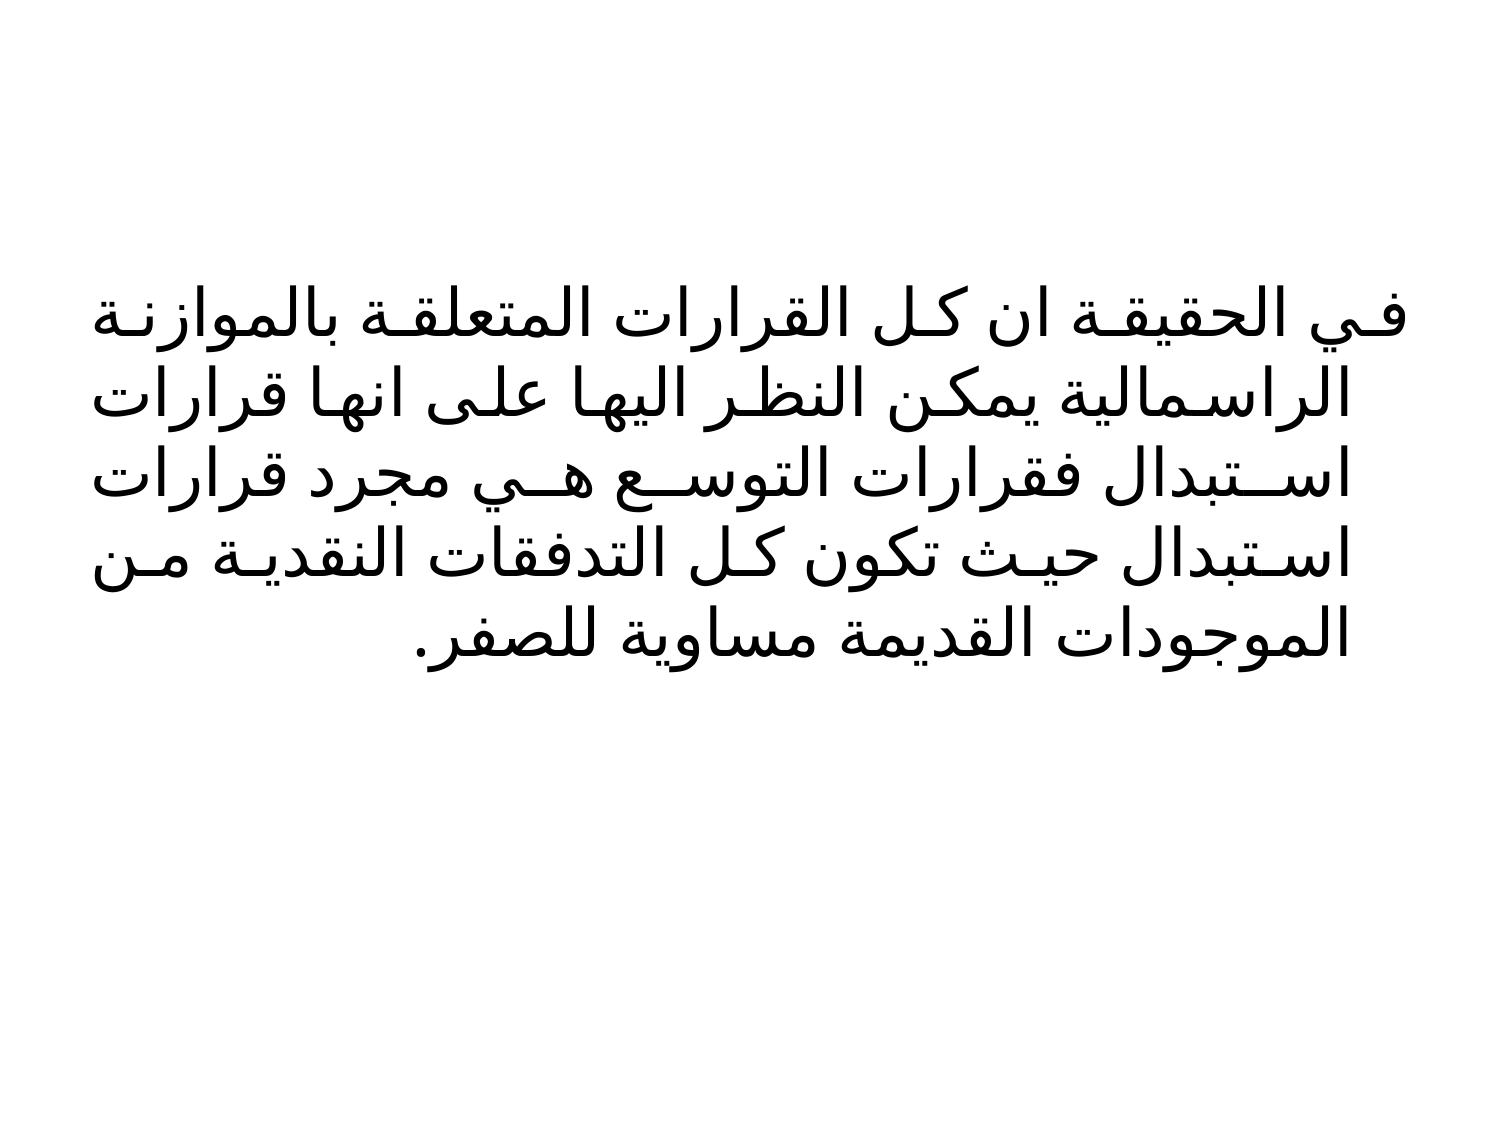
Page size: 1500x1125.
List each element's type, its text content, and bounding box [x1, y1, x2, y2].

list في الحقيقة ان كل القرارات المتعلقة بالموازنة الراسمالية يمكن النظر اليها على انها قرارات استبدال فقرارات التوسع هي مجرد قرارات استبدال حيث تكون كل التدفقات النقدية من الموجودات القديمة مساوية للصفر. [75, 262, 1425, 1005]
